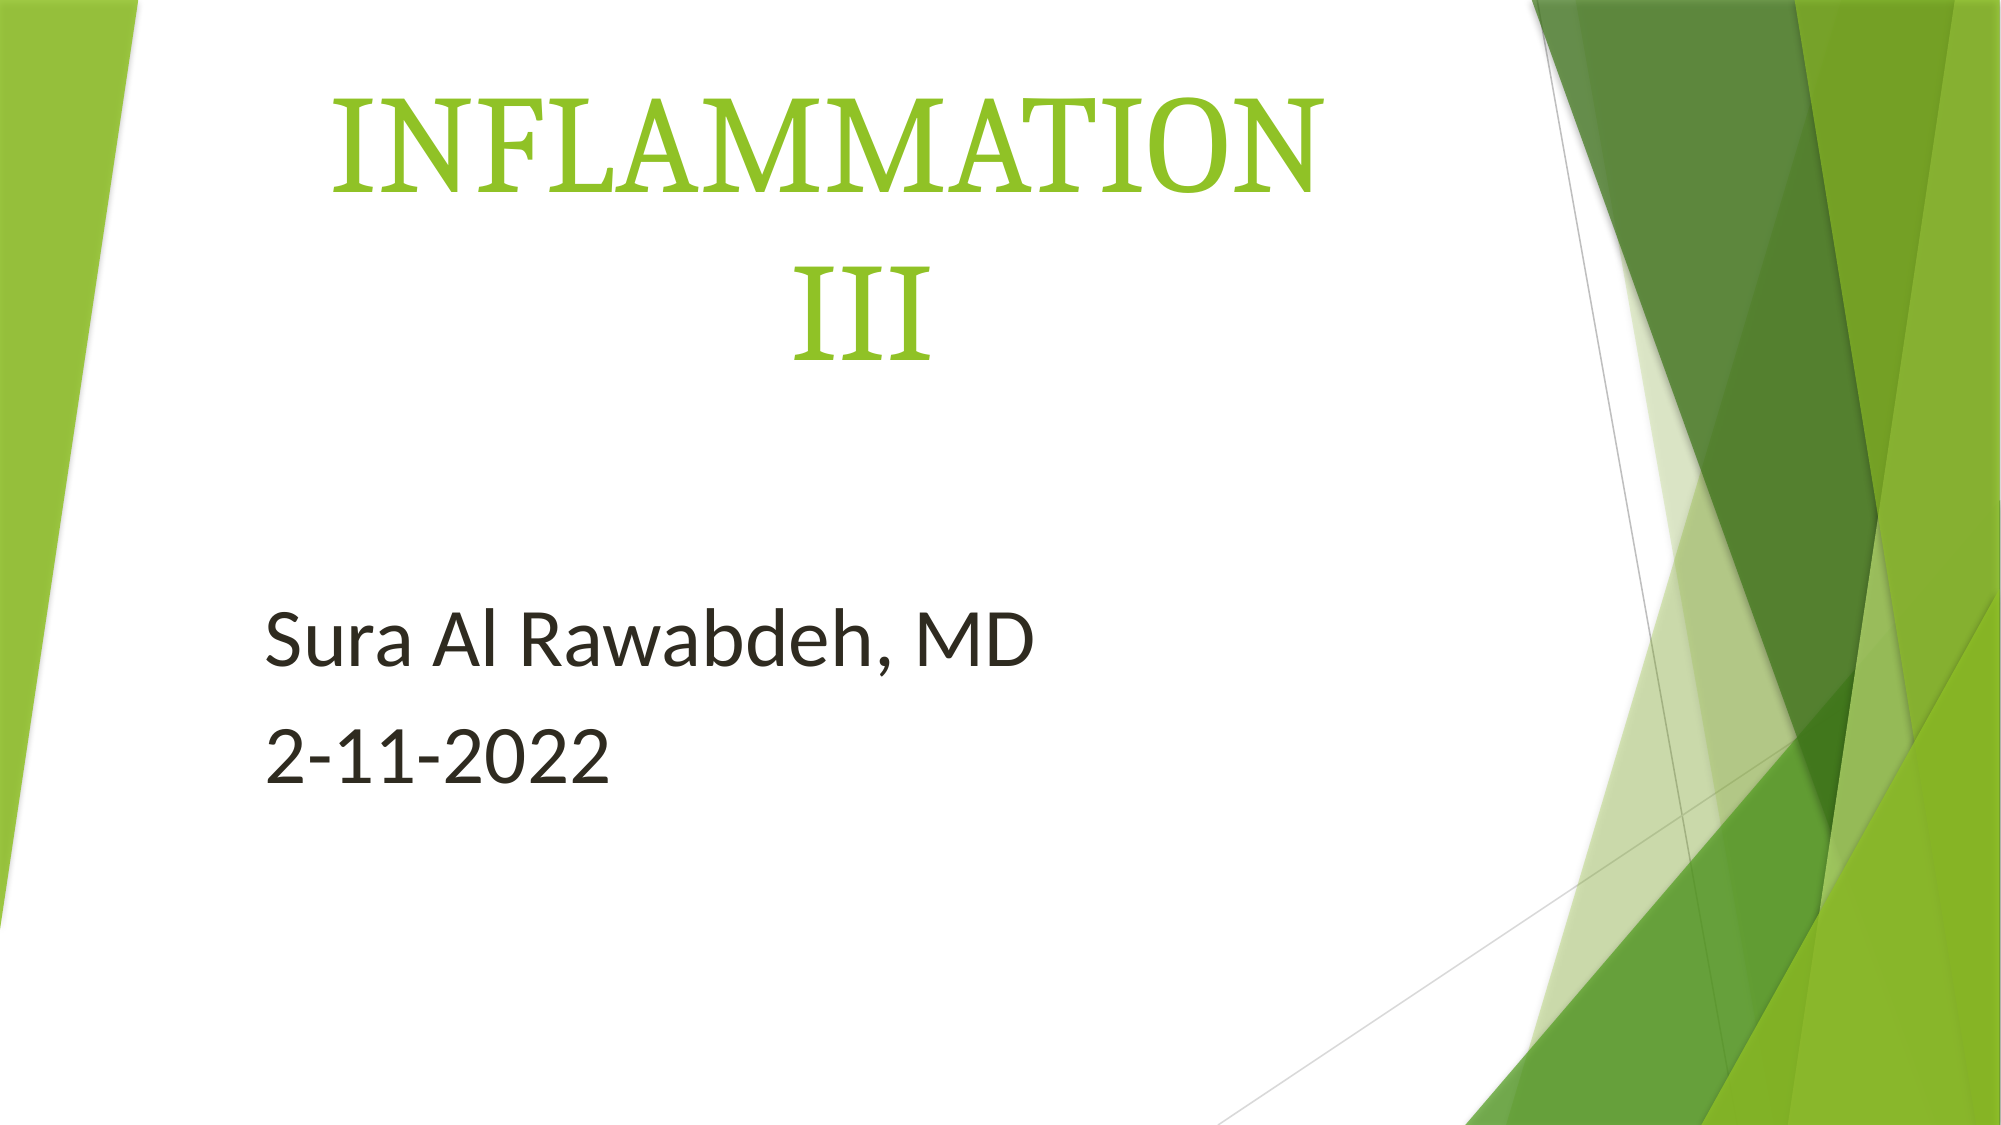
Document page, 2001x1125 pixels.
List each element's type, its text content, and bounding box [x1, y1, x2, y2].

subtitle Sura Al Rawabdeh, MD 2-11-2022 [249, 575, 1740, 848]
title INFLAMMATION III [314, 43, 1702, 396]
